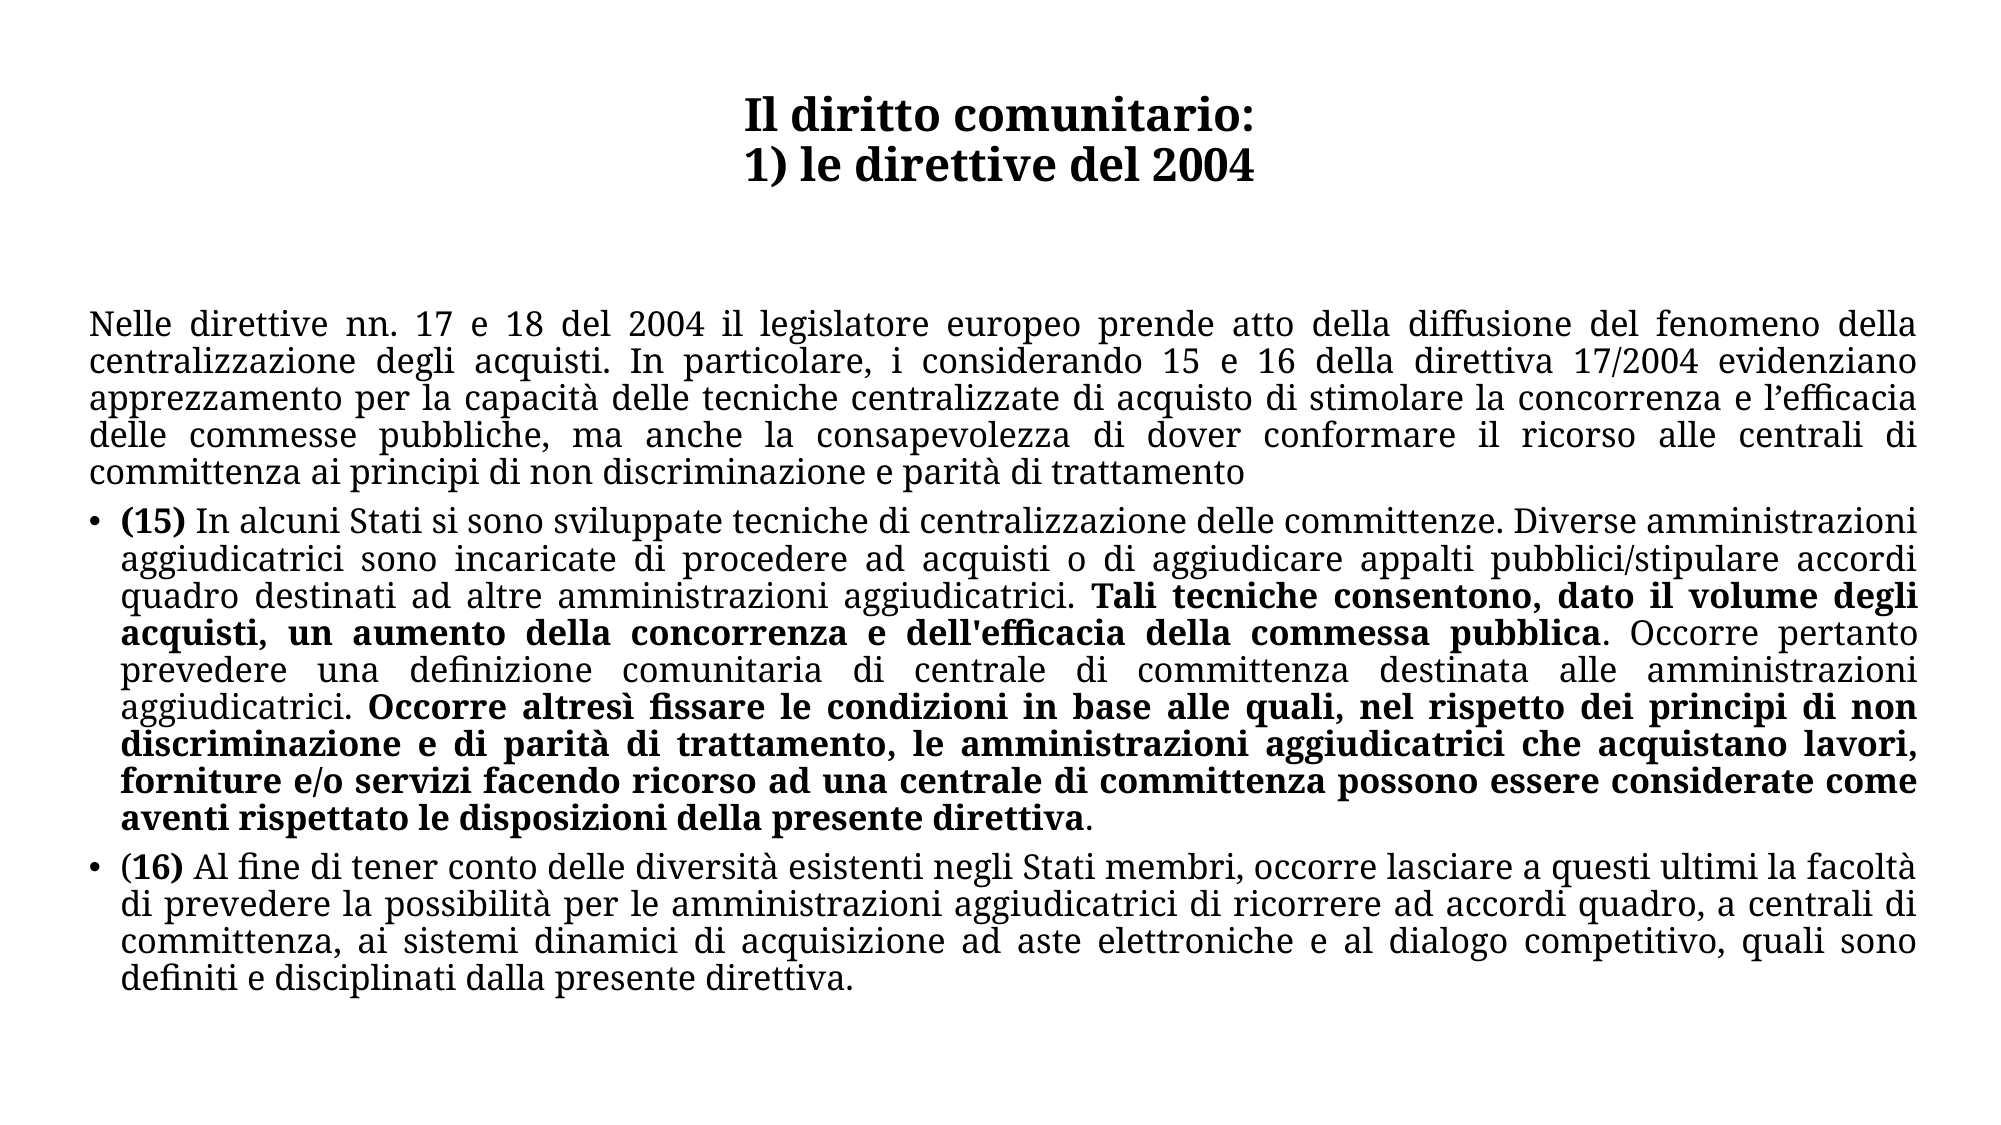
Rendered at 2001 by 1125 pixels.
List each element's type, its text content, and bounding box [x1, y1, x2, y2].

list Nelle direttive nn. 17 e 18 del 2004 il legislatore europeo prende atto della diffusione del fenomeno della centralizzazione degli acquisti. In particolare, i considerando 15 e 16 della direttiva 17/2004 evidenziano apprezzamento per la capacità delle tecniche centralizzate di acquisto di stimolare la concorrenza e l’efficacia delle commesse pubbliche, ma anche la consapevolezza di dover conformare il ricorso alle centrali di committenza ai principi di non discriminazione e parità di trattamento (15) In alcuni Stati si sono sviluppate tecniche di centralizzazione delle committenze. Diverse amministrazioni aggiudicatrici sono incaricate di procedere ad acquisti o di aggiudicare appalti pubblici/stipulare accordi quadro destinati ad altre amministrazioni aggiudicatrici. Tali tecniche consentono, dato il volume degli acquisti, un aumento della concorrenza e dell'efficacia della commessa pubblica. Occorre pertanto prevedere una definizione comunitaria di centrale di committenza destinata alle amministrazioni aggiudicatrici. Occorre altresì fissare le condizioni in base alle quali, nel rispetto dei principi di non discriminazione e di parità di trattamento, le amministrazioni aggiudicatrici che acquistano lavori, forniture e/o servizi facendo ricorso ad una centrale di committenza possono essere considerate come aventi rispettato le disposizioni della presente direttiva. (16) Al fine di tener conto delle diversità esistenti negli Stati membri, occorre lasciare a questi ultimi la facoltà di prevedere la possibilità per le amministrazioni aggiudicatrici di ricorrere ad accordi quadro, a centrali di committenza, ai sistemi dinamici di acquisizione ad aste elettroniche e al dialogo competitivo, quali sono definiti e disciplinati dalla presente direttiva. [73, 299, 1934, 1014]
title Il diritto comunitario: 1) le direttive del 2004 [137, 59, 1863, 224]
